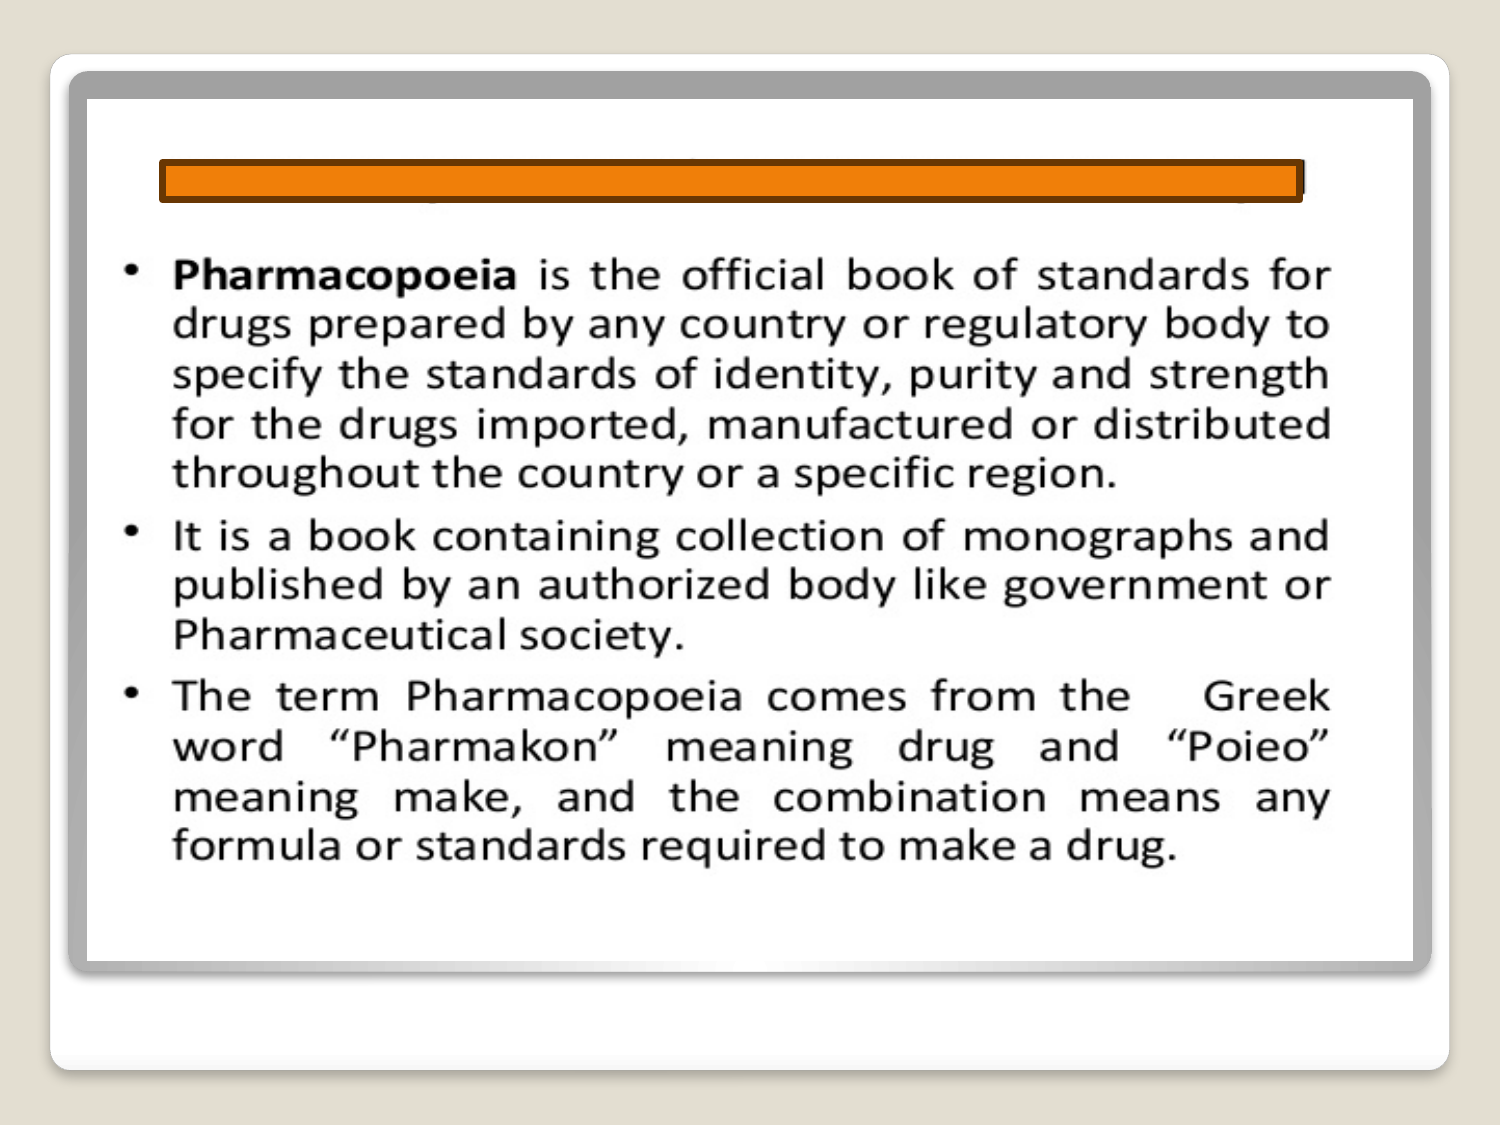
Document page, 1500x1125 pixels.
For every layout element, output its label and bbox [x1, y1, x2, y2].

picture [87, 99, 1413, 962]
